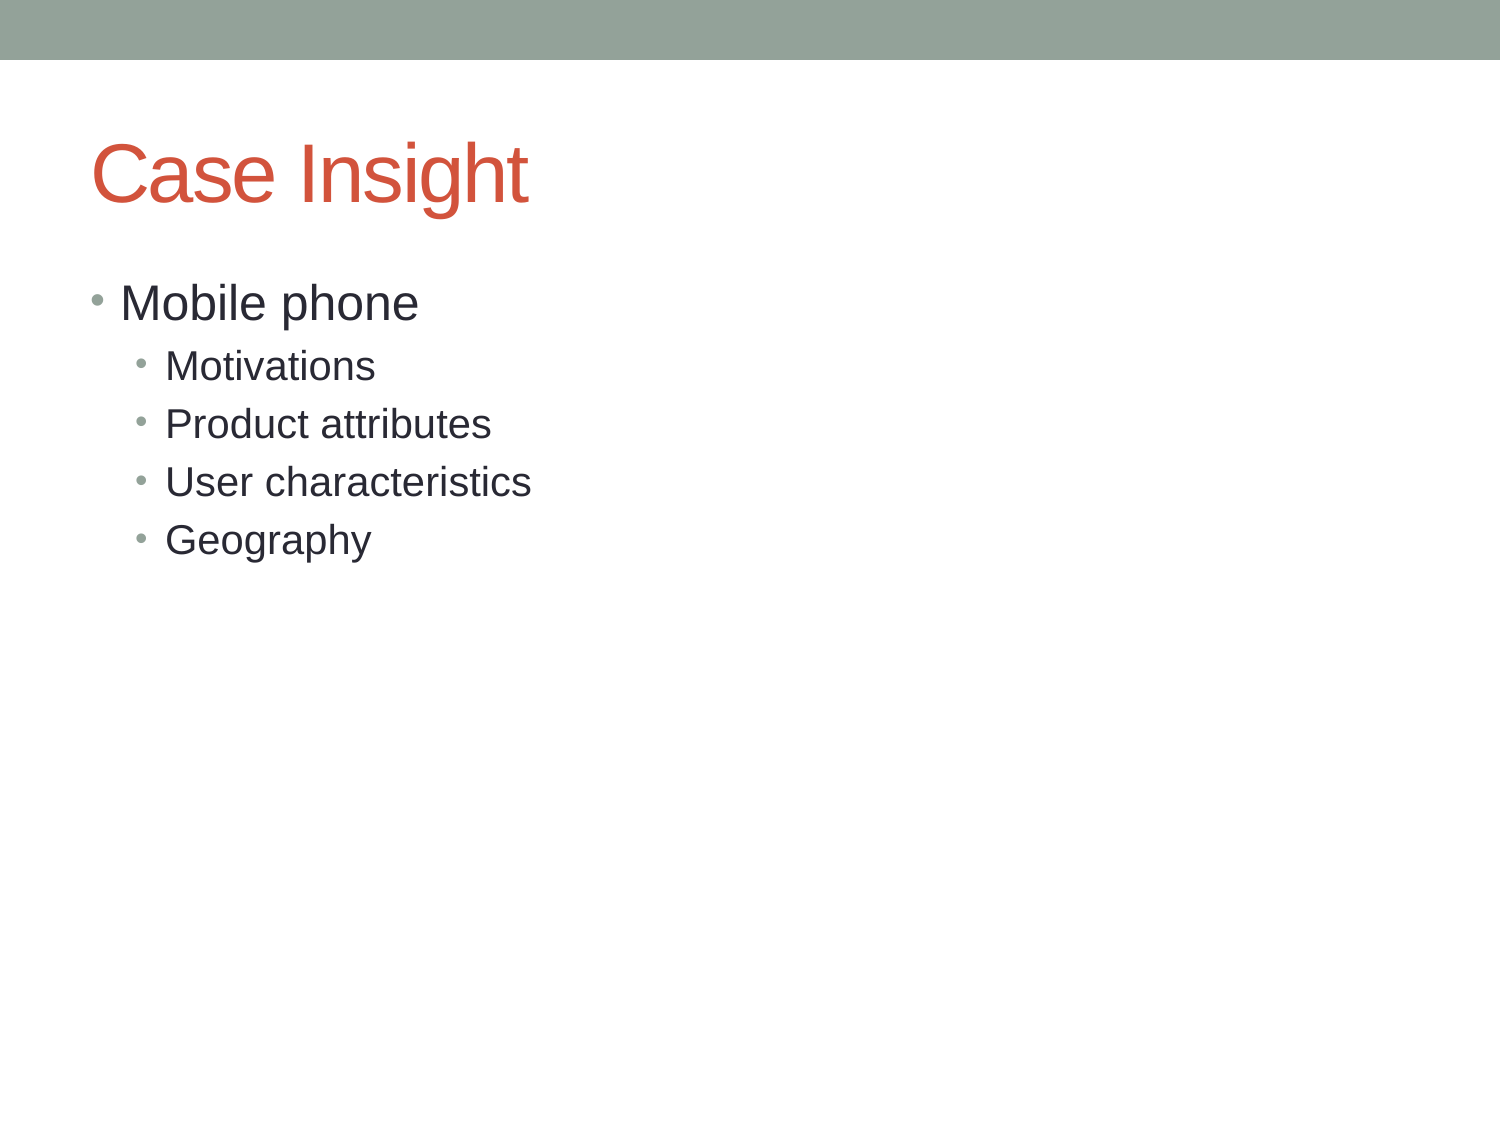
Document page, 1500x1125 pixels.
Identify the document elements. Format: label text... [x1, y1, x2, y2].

list Mobile phone Motivations Product attributes User characteristics Geography [75, 262, 1425, 1063]
title Case Insight [75, 87, 1425, 250]
